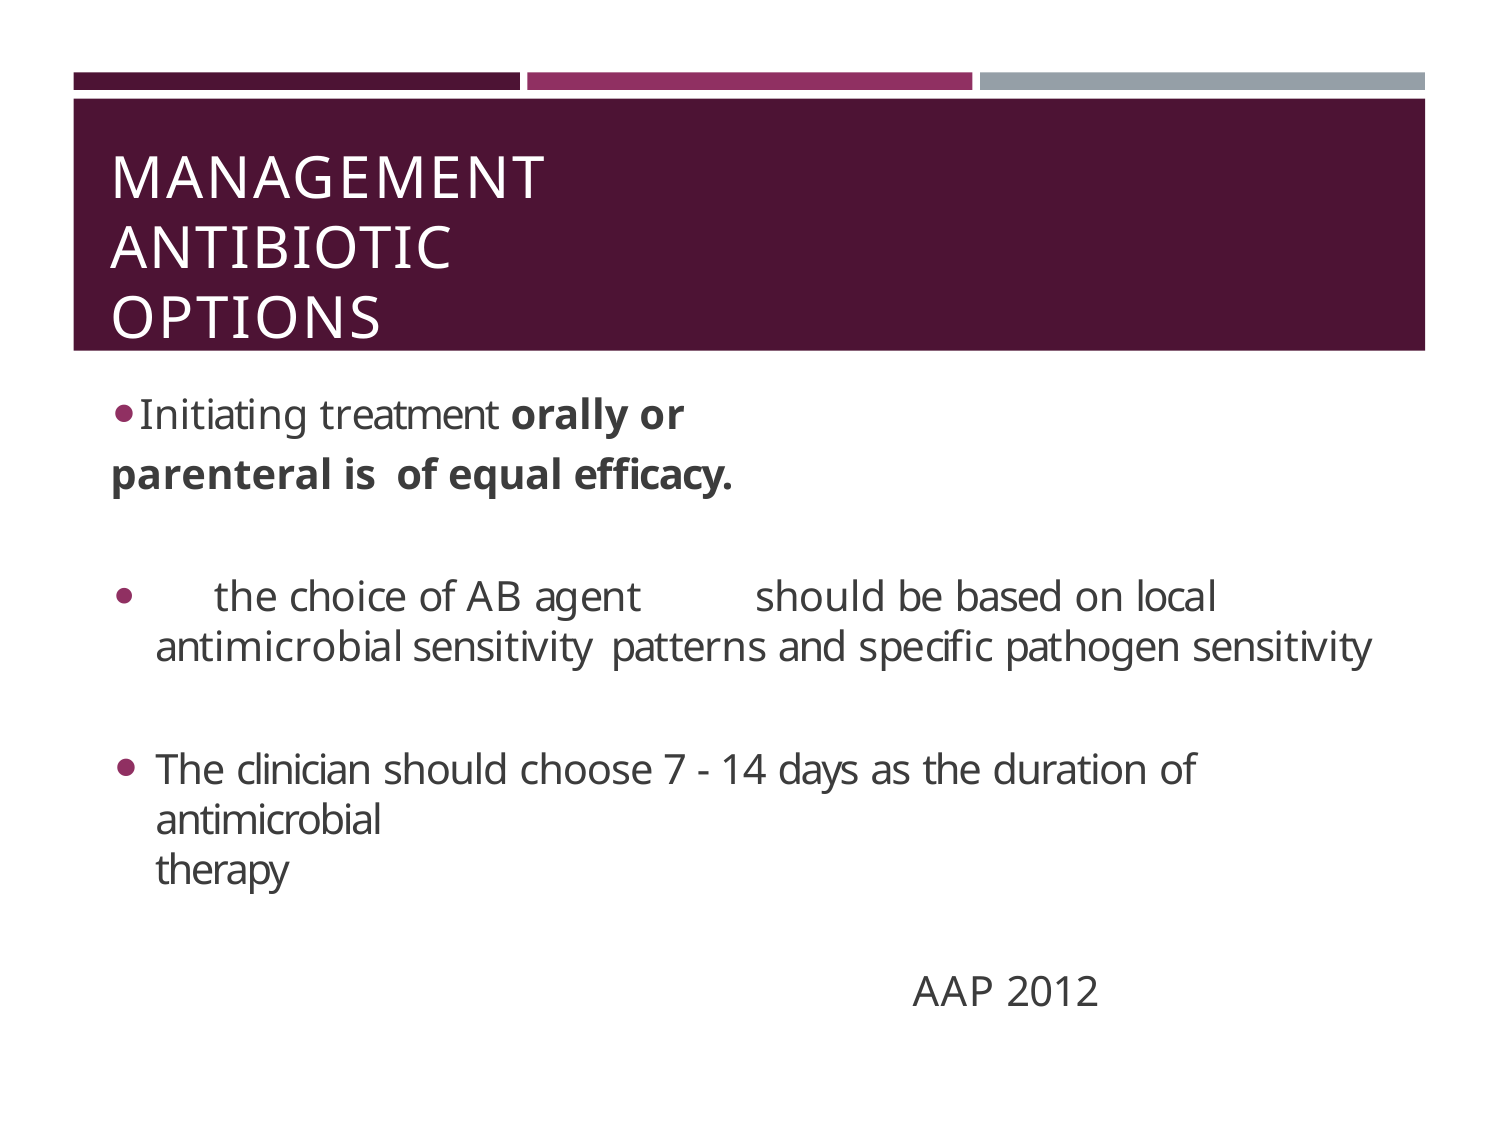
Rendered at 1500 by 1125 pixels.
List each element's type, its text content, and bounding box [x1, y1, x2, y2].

title MANAGEMENT ANTIBIOTIC OPTIONS [73, 98, 1426, 351]
text_box Initiating treatment orally or parenteral is of equal efficacy. the choice of AB agent should be based on local antimicrobial sensitivity patterns and specific pathogen sensitivity The clinician should choose 7 - 14 days as the duration of antimicrobial therapy AAP 2012 [108, 375, 1391, 1015]
